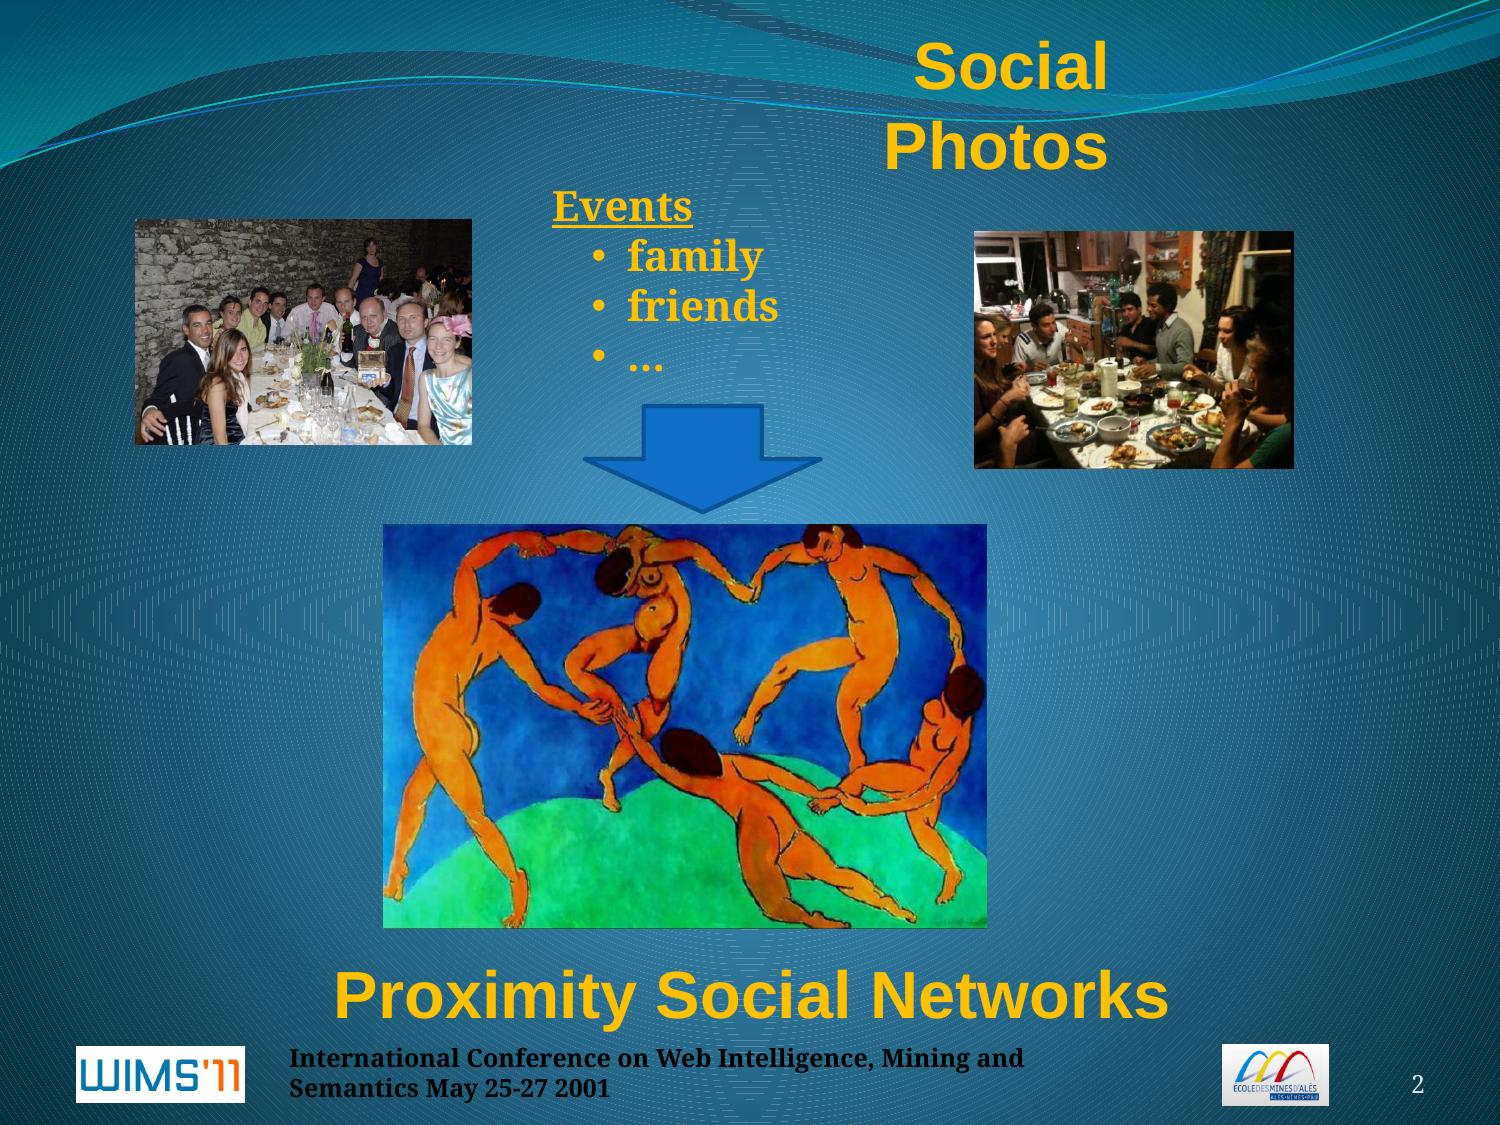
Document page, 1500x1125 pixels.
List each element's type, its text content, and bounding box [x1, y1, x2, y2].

text_box [582, 403, 823, 515]
text_box Social Photos [868, 55, 1340, 211]
footer International Conference on Web Intelligence, Mining and Semantics May 25-27 2001 [289, 1042, 1140, 1103]
text_box Proximity Social Networks [289, 944, 1459, 1040]
picture [135, 219, 473, 445]
picture [383, 523, 987, 929]
picture [974, 231, 1294, 469]
picture [76, 1046, 245, 1103]
text_box Events family friends … [537, 172, 857, 388]
slide_number 2 [1299, 1042, 1425, 1103]
picture [1222, 1044, 1329, 1106]
